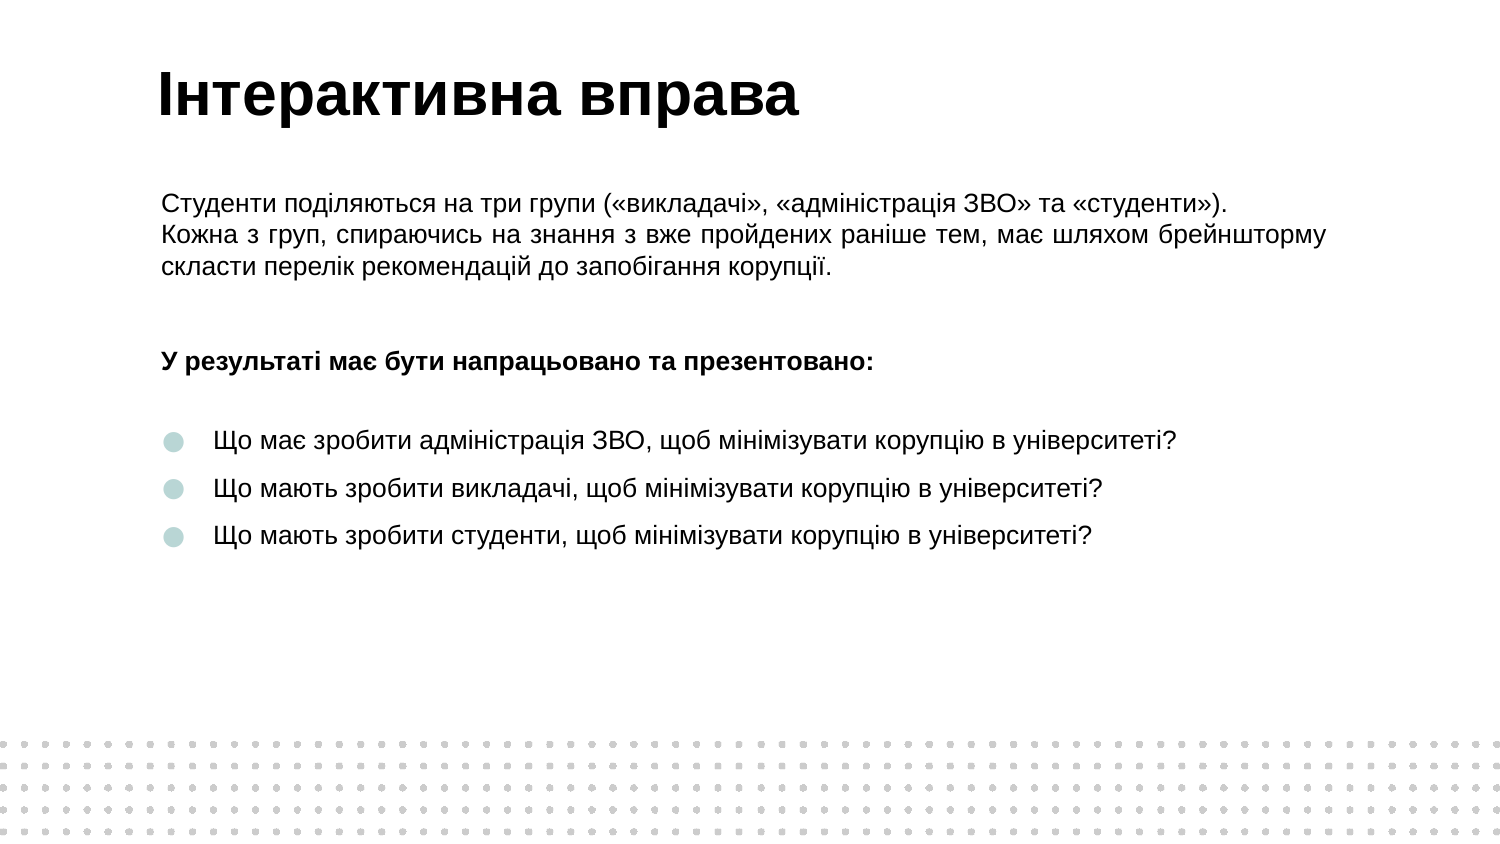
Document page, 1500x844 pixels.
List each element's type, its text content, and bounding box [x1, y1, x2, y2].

picture [0, 728, 1500, 842]
title Інтерактивна вправа [142, 46, 1384, 136]
list Студенти поділяються на три групи («викладачі», «адміністрація ЗВО» та «студенти»). Кожна з груп, спираючись на знання з вже пройдених раніше тем, має шляхом брейншторму скласти перелік рекомендацій до запобігання корупції. У результаті має бути напрацьовано та презентовано: Що має зробити адміністрація ЗВО, щоб мінімізувати корупцію в університеті? Що мають зробити викладачі, щоб мінімізувати корупцію в університеті? Що мають зробити студенти, щоб мінімізувати корупцію в університеті? [146, 170, 1344, 566]
